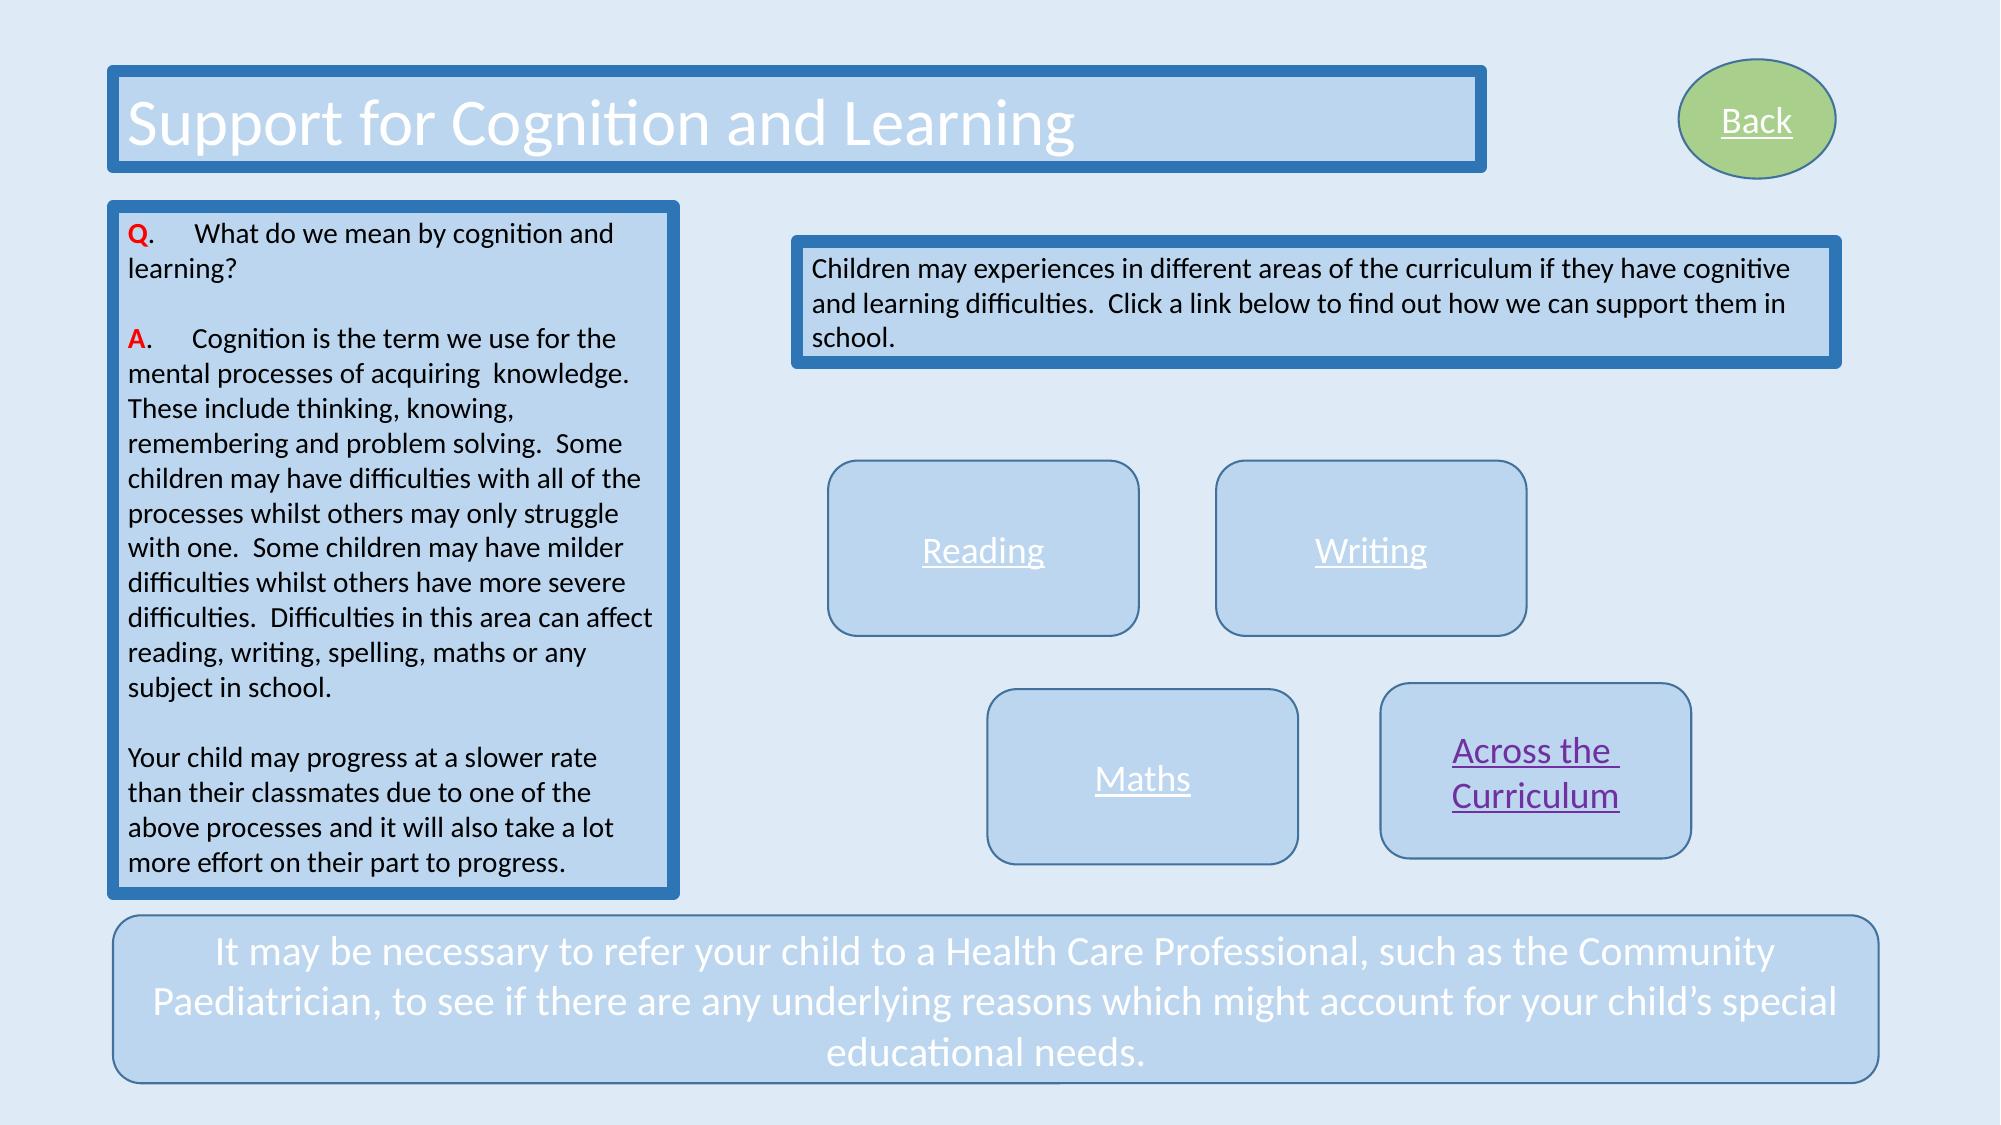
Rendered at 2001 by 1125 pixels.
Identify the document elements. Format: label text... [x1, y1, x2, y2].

text_box Back [1678, 59, 1836, 179]
text_box Children may experiences in different areas of the curriculum if they have cognitive and learning difficulties. Click a link below to find out how we can support them in school. [796, 241, 1836, 363]
text_box Q. What do we mean by cognition and learning? A. Cognition is the term we use for the mental processes of acquiring knowledge. These include thinking, knowing, remembering and problem solving. Some children may have difficulties with all of the processes whilst others may only struggle with one. Some children may have milder difficulties whilst others have more severe difficulties. Difficulties in this area can affect reading, writing, spelling, maths or any subject in school. Your child may progress at a slower rate than their classmates due to one of the above processes and it will also take a lot more effort on their part to progress. [112, 206, 674, 894]
text_box It may be necessary to refer your child to a Health Care Professional, such as the Community Paediatrician, to see if there are any underlying reasons which might account for your child’s special educational needs. [112, 915, 1879, 1084]
text_box Writing [1216, 460, 1527, 636]
text_box Maths [987, 689, 1299, 865]
text_box Support for Cognition and Learning [112, 71, 1481, 168]
text_box Reading [828, 460, 1139, 636]
text_box Across the Curriculum [1380, 683, 1692, 859]
